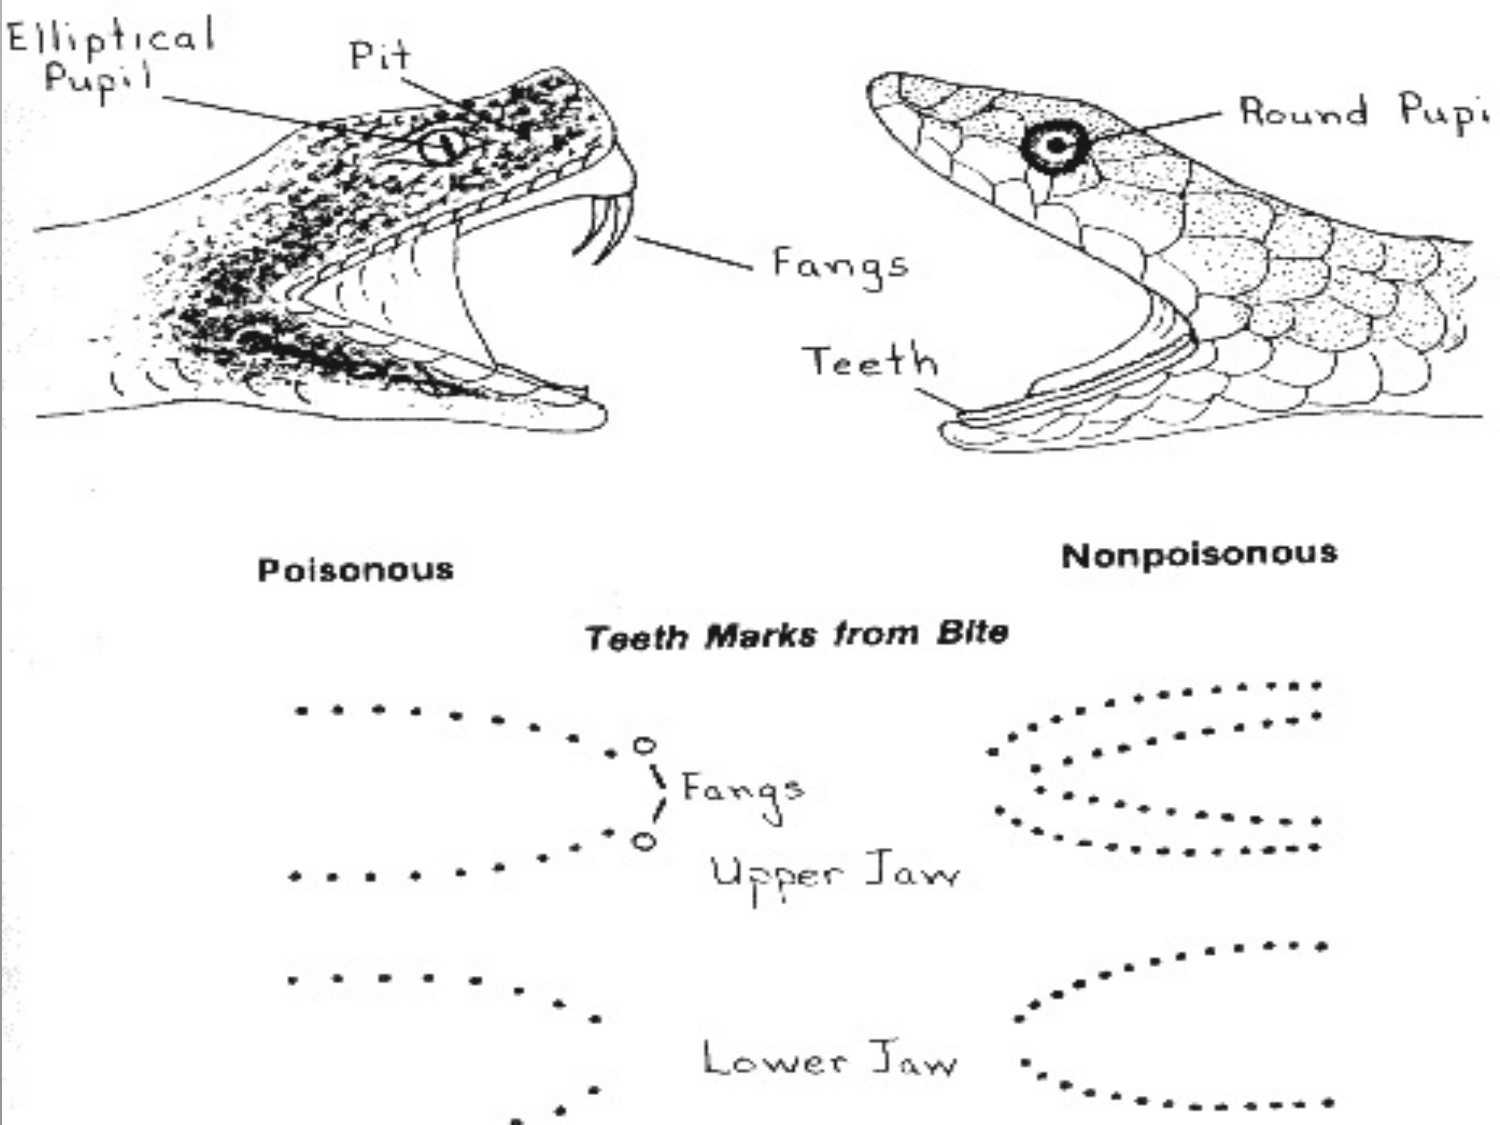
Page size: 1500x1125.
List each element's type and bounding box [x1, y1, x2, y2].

list [2, 0, 1500, 1125]
